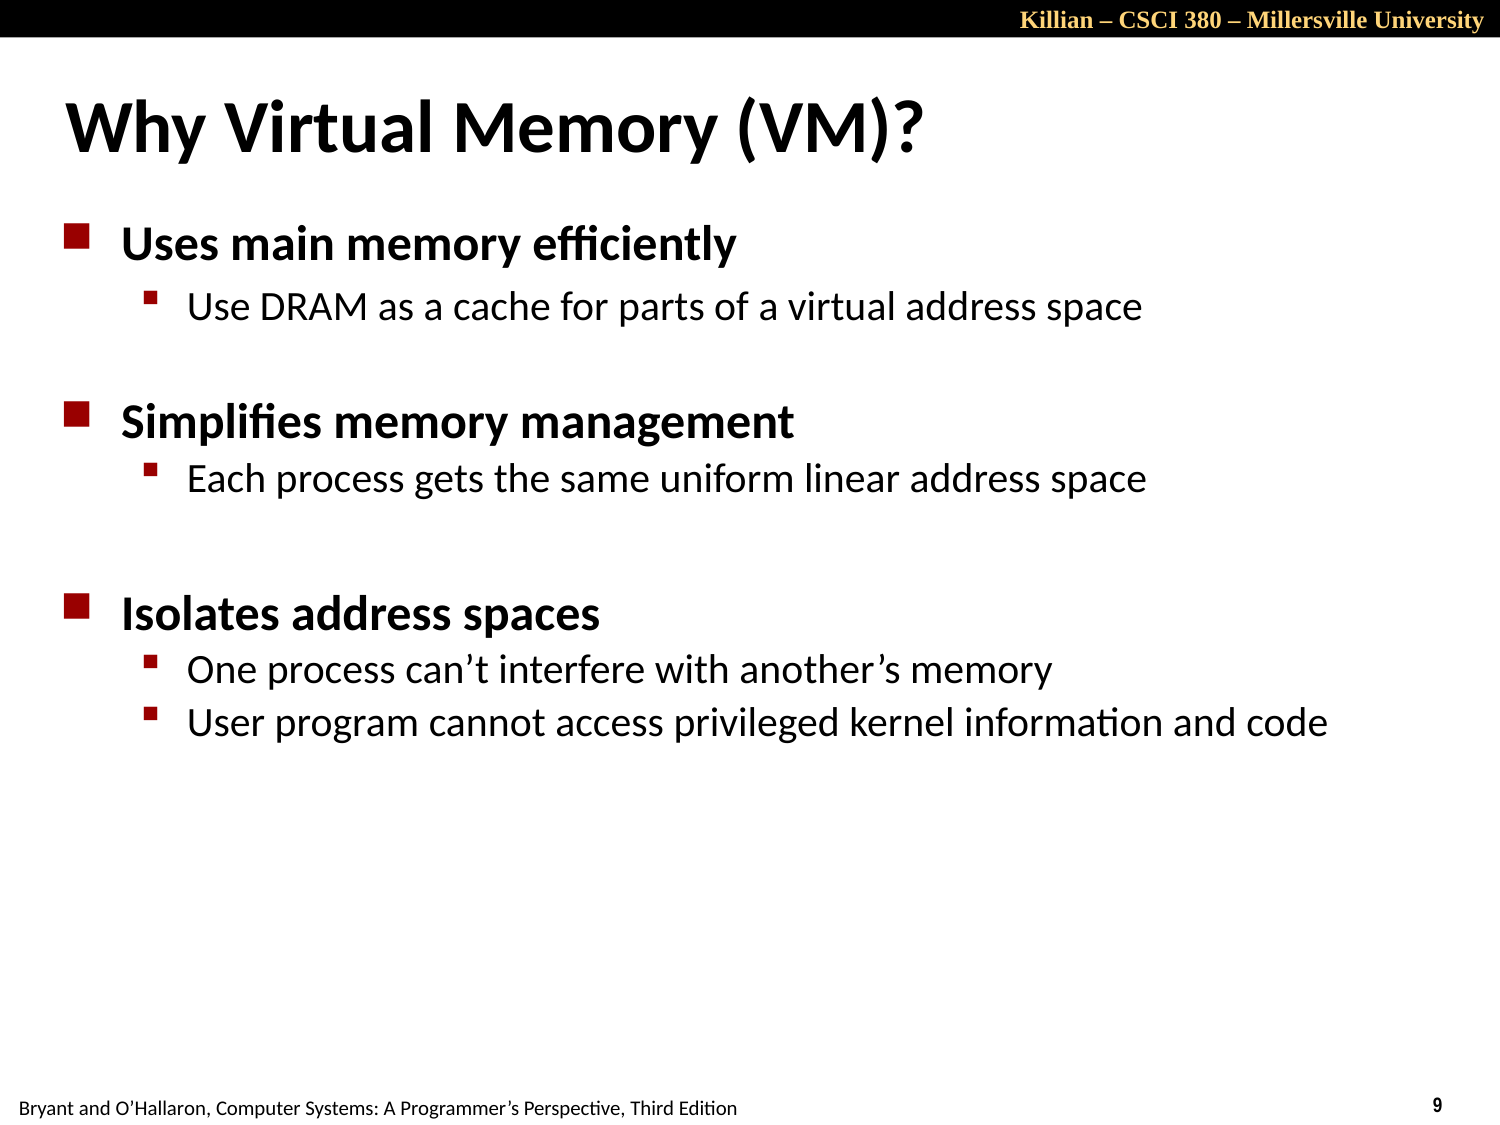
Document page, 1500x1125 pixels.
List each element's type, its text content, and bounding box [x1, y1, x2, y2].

list Uses main memory efficiently Use DRAM as a cache for parts of a virtual address space Simplifies memory management Each process gets the same uniform linear address space Isolates address spaces One process can’t interfere with another’s memory User program cannot access privileged kernel information and code [49, 213, 1476, 1113]
title Why Virtual Memory (VM)? [49, 74, 1363, 170]
